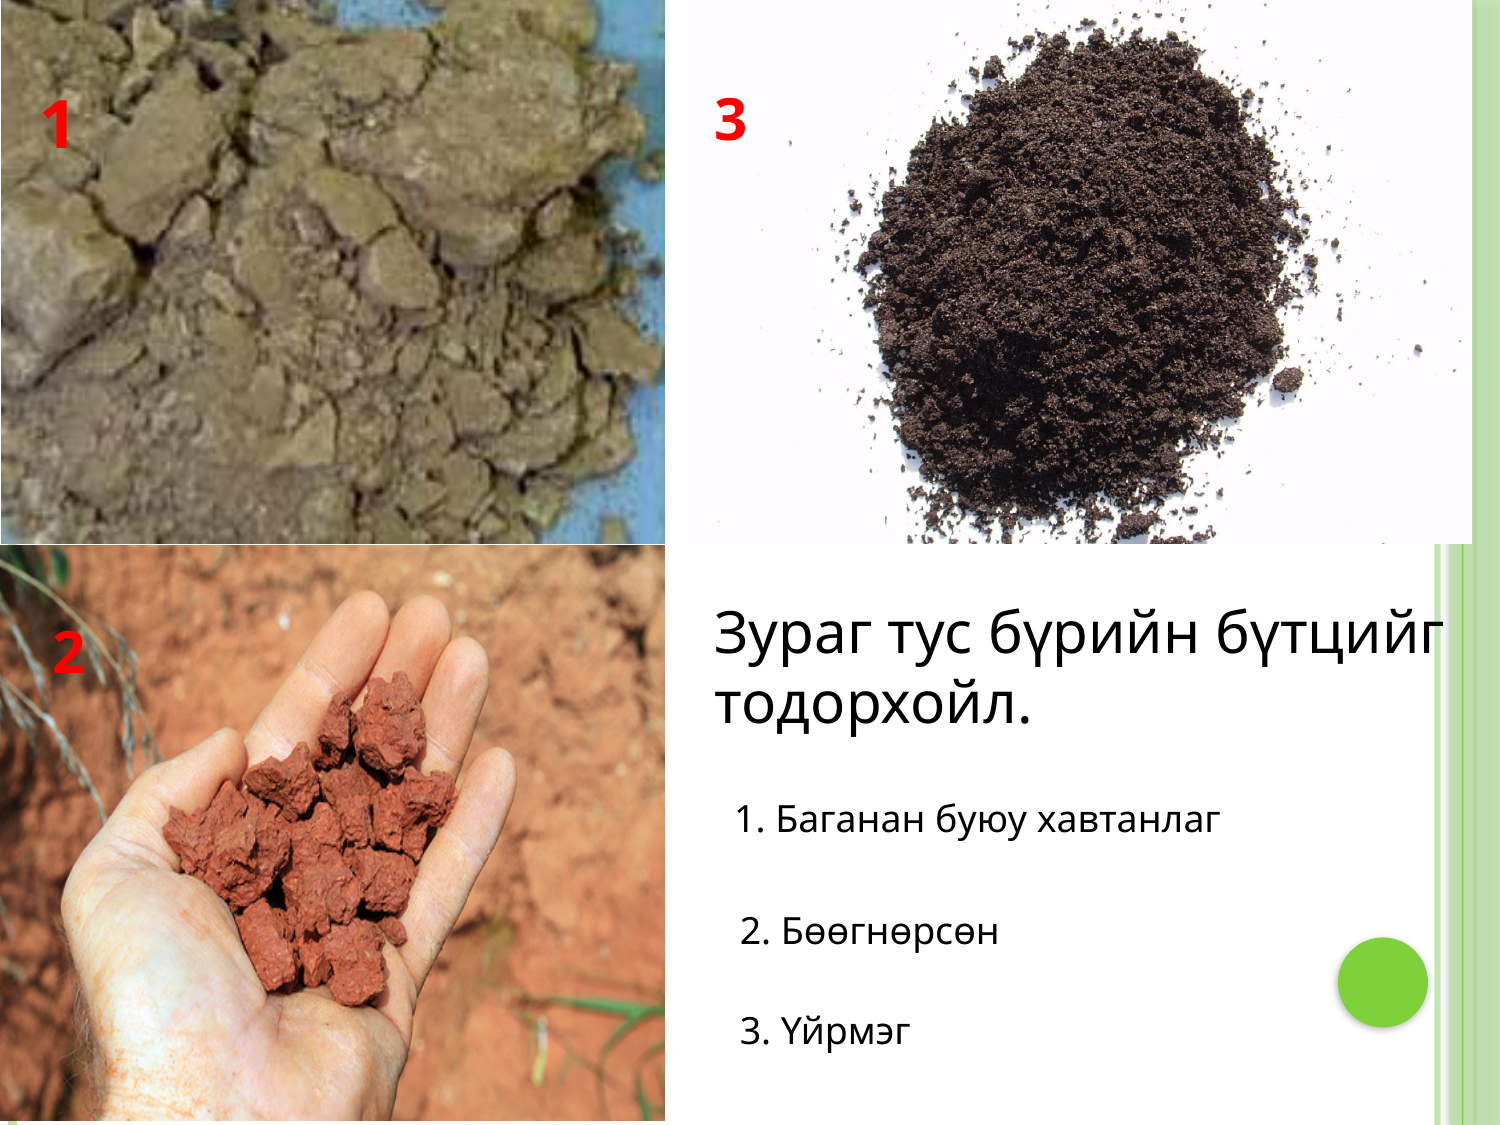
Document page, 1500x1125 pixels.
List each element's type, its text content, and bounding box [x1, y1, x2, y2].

picture [0, 0, 665, 544]
text_box 1. Баганан буюу хавтанлаг [699, 787, 1472, 848]
text_box 2. Бөөгнөрсөн [725, 899, 1150, 960]
picture [687, 0, 1472, 544]
text_box 3. Үйрмэг [725, 999, 1138, 1060]
text_box Зураг тус бүрийн бүтцийг тодорхойл. [699, 587, 1472, 787]
picture [0, 545, 665, 1121]
text_box Зураг тус бүрийн бүтцийг тодорхойл. [699, 848, 1472, 953]
